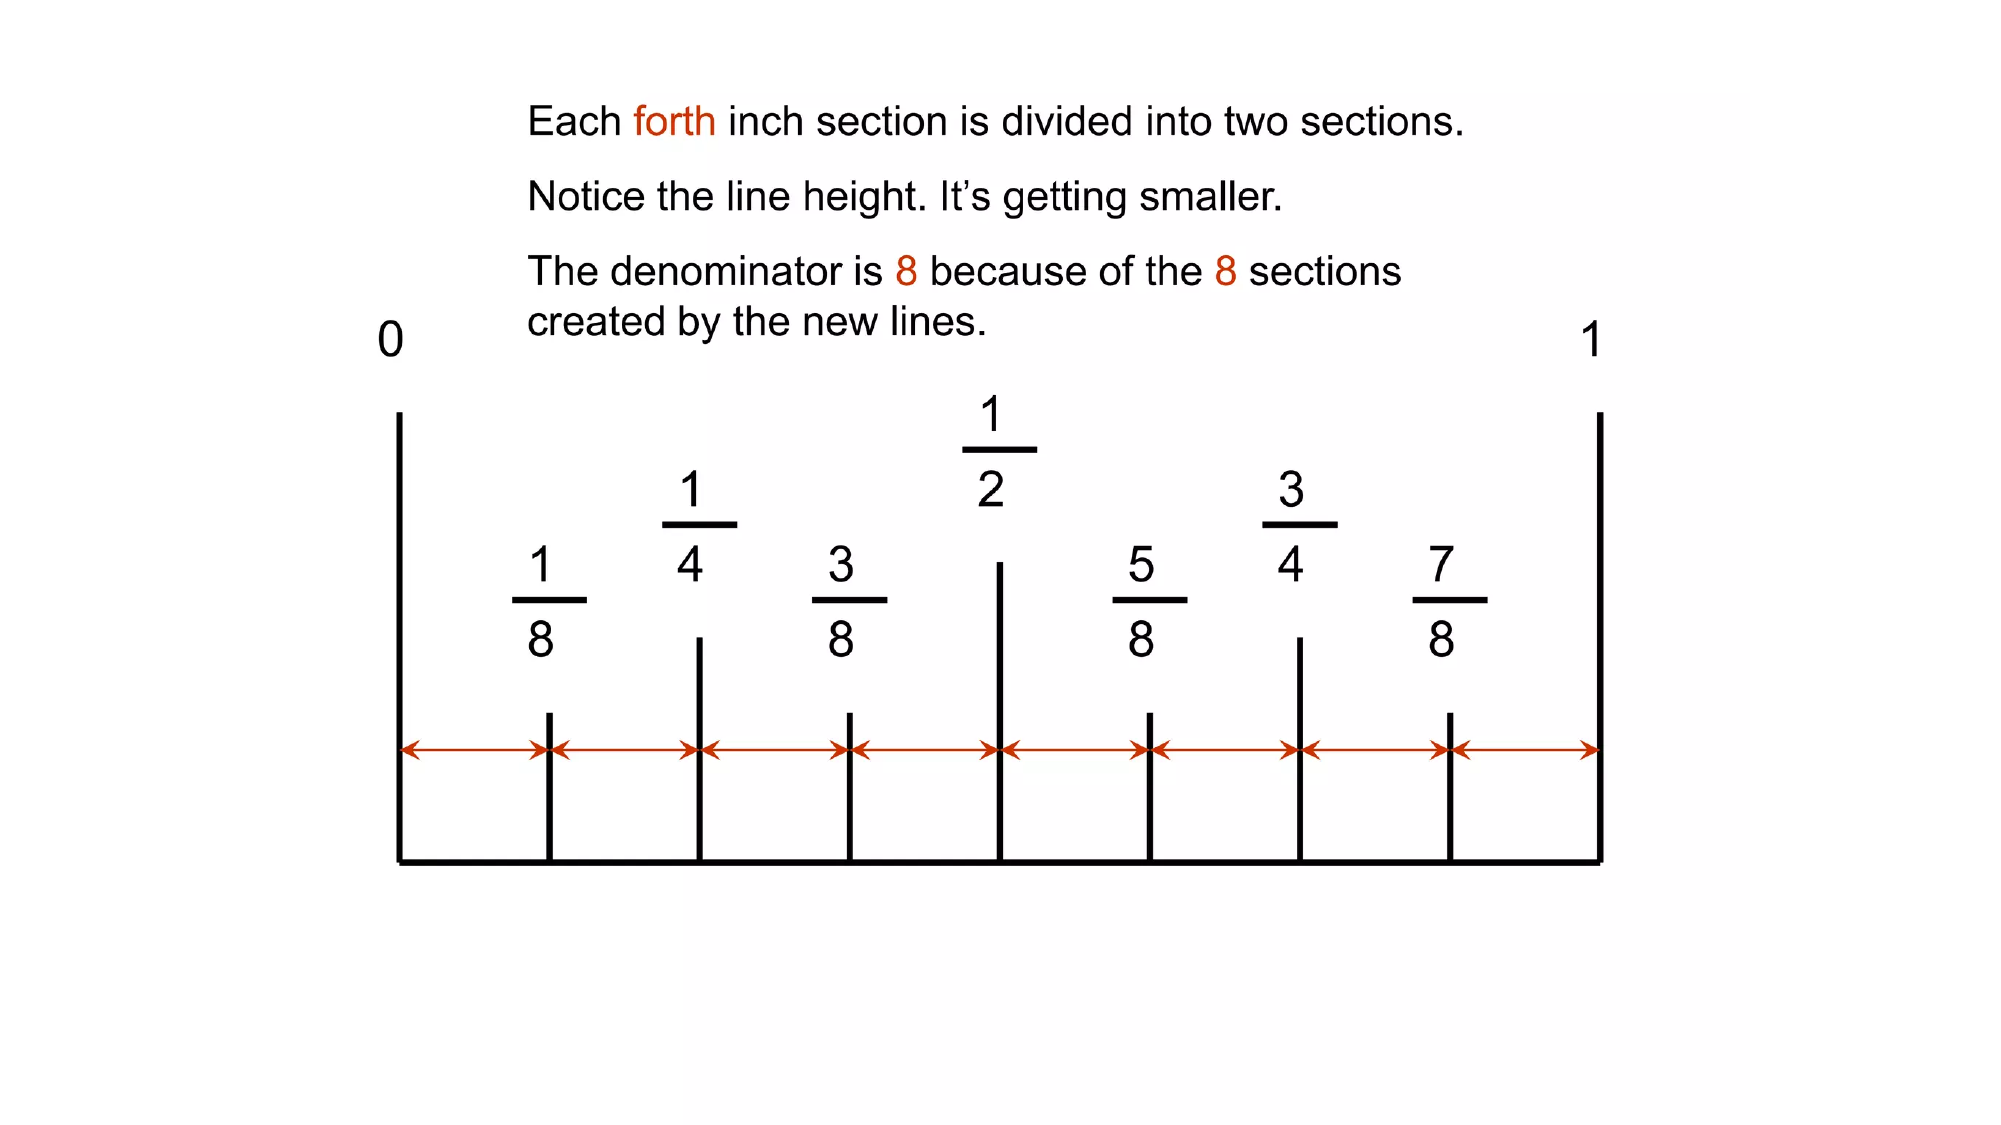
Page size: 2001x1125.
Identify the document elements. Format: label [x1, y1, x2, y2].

picture [249, 0, 1750, 1125]
